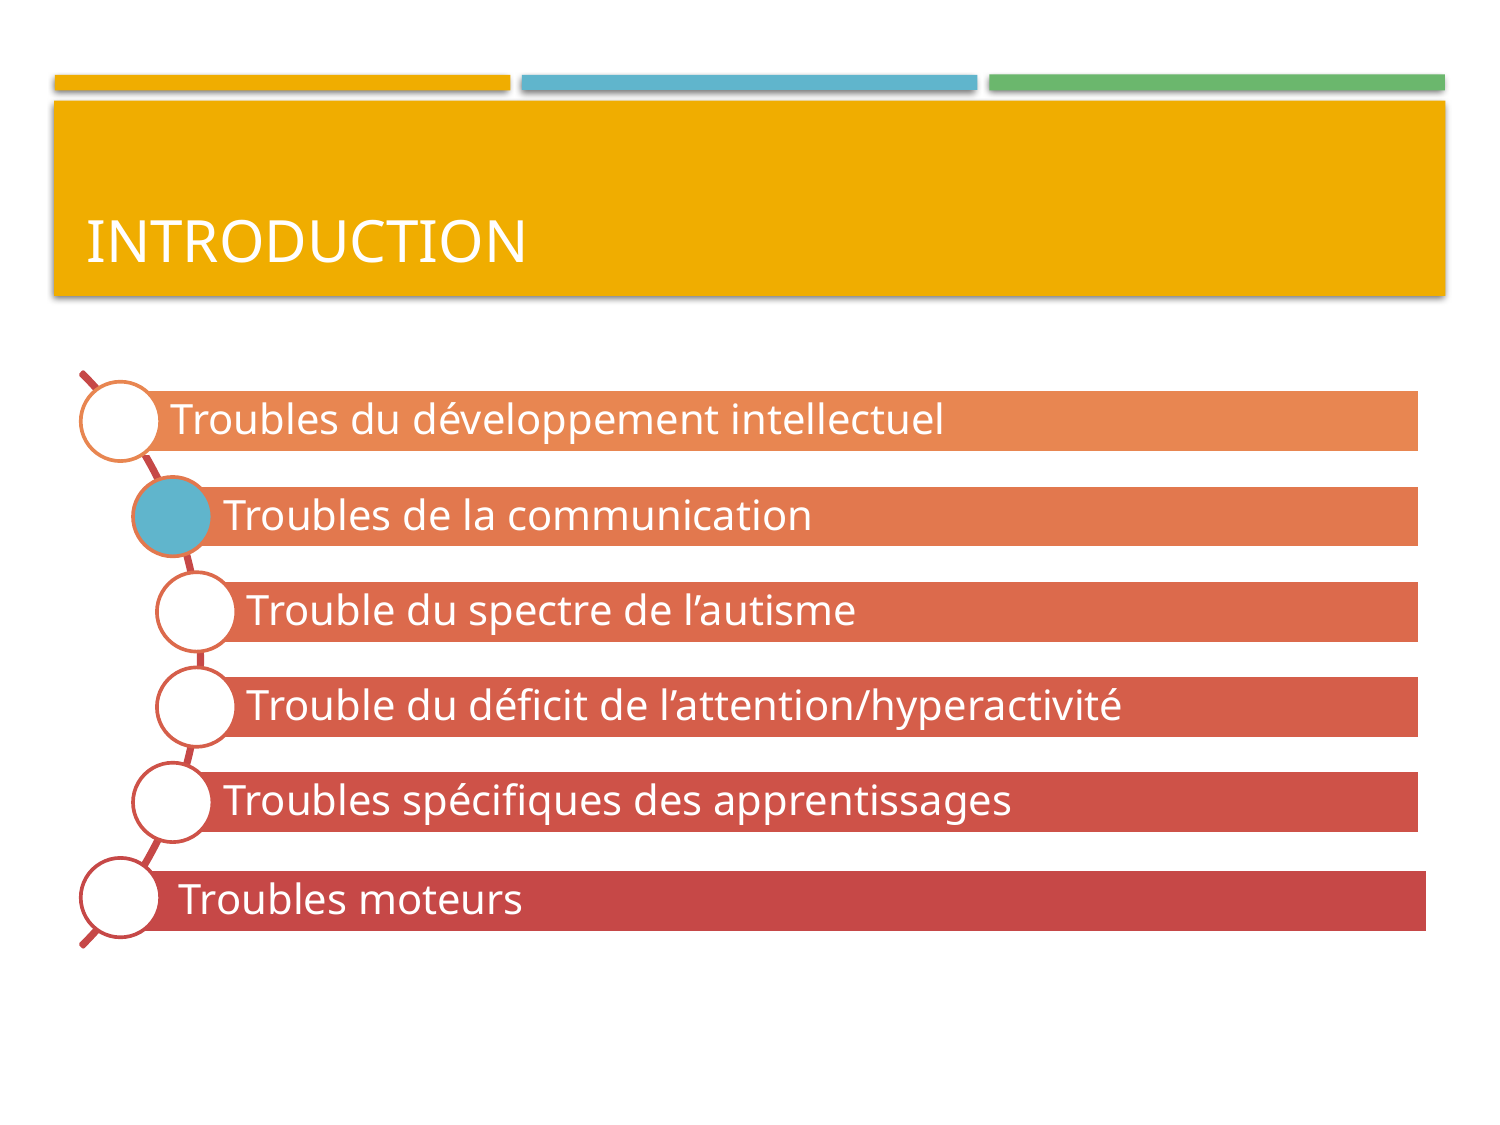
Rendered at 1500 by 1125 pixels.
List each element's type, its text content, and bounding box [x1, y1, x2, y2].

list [71, 357, 1429, 962]
title introduction [71, 115, 1429, 282]
